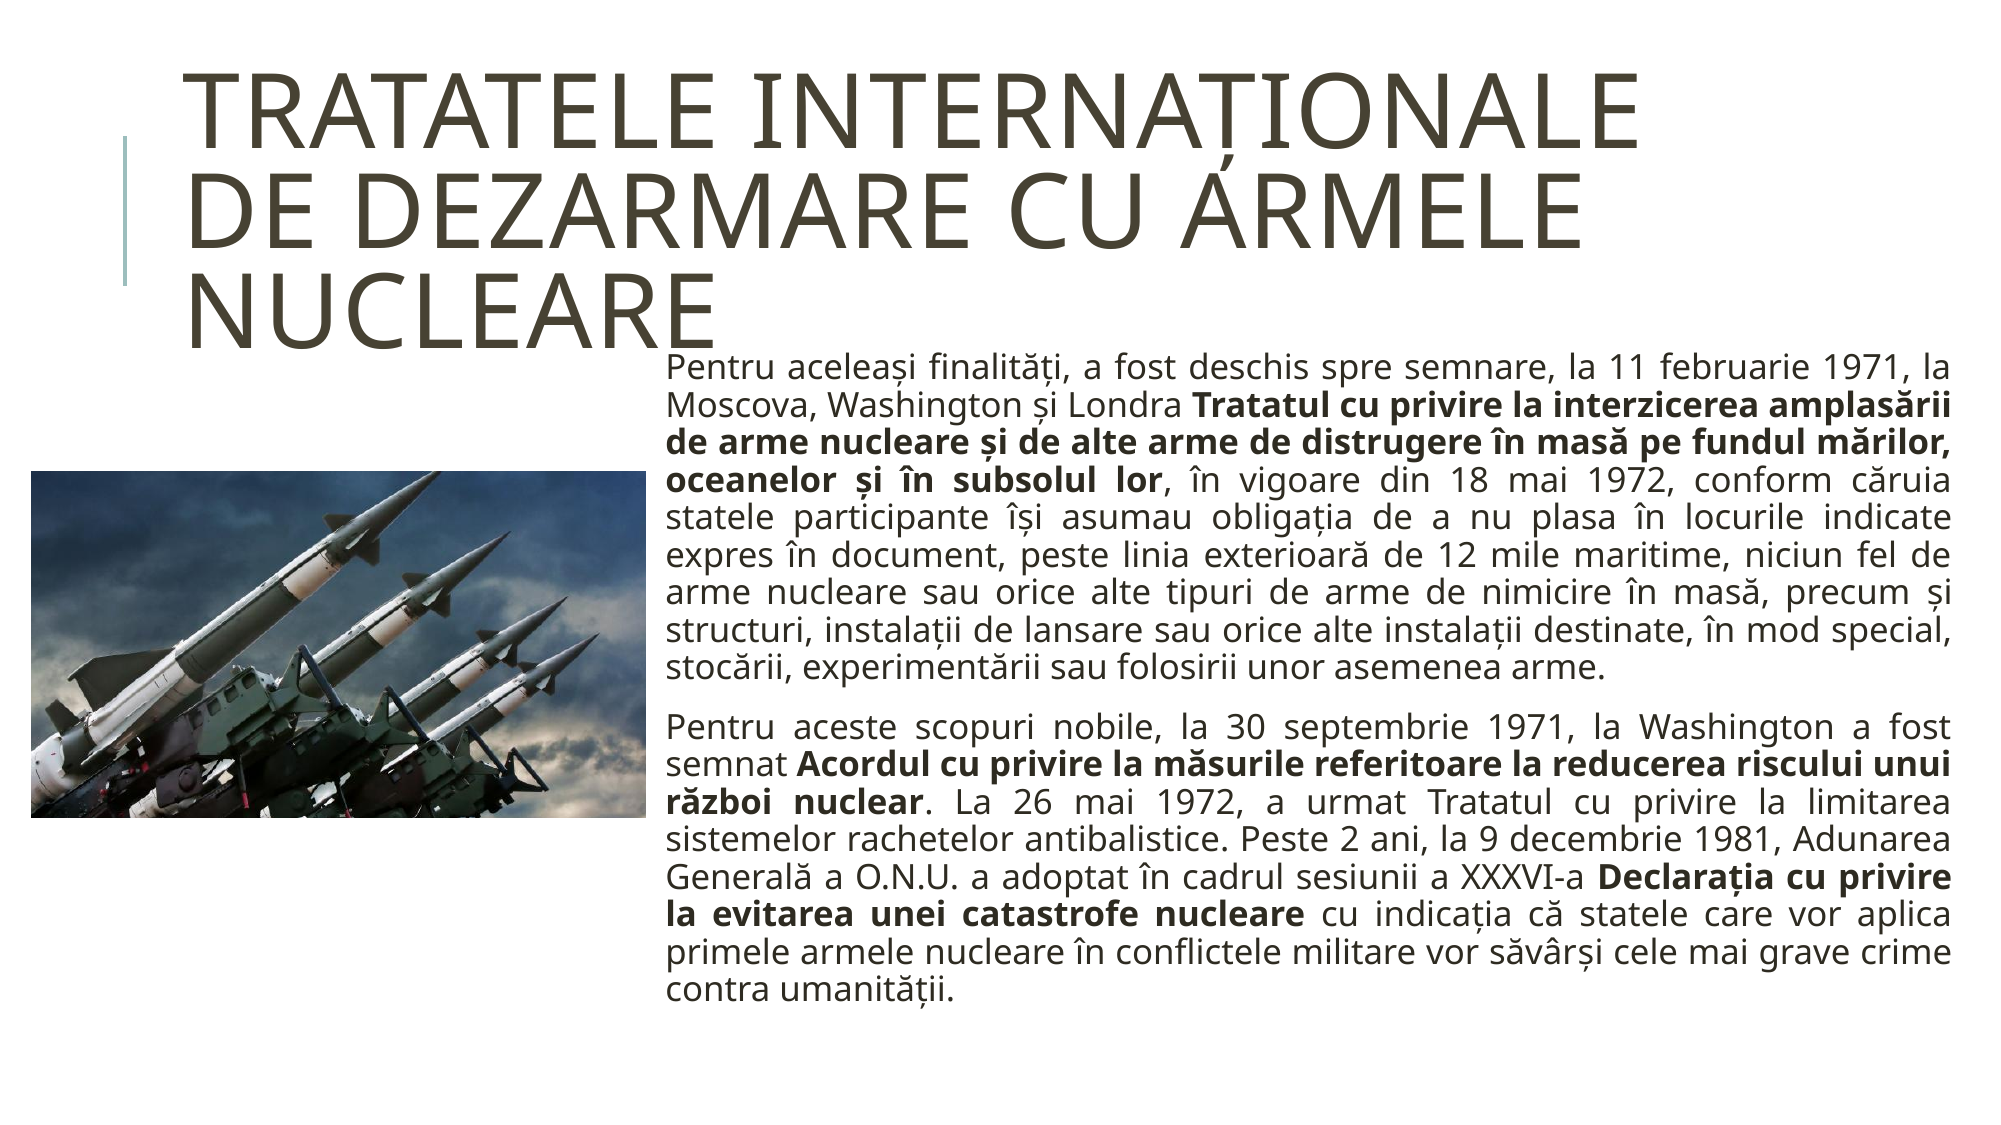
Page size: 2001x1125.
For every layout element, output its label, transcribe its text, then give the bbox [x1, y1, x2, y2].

list Pentru aceleaşi finalităţi, a fost deschis spre semnare, la 11 februarie 1971, la Moscova, Washington şi Londra Tratatul cu privire la interzicerea amplasării de arme nucleare şi de alte arme de distrugere în masă pe fundul mărilor, oceanelor şi în subsolul lor, în vigoare din 18 mai 1972, conform căruia statele participante îşi asumau obligaţia de a nu plasa în locurile indicate expres în document, peste linia exterioară de 12 mile maritime, niciun fel de arme nucleare sau orice alte tipuri de arme de nimicire în masă, precum şi structuri, instalaţii de lansare sau orice alte instalaţii destinate, în mod special, stocării, experimentării sau folosirii unor asemenea arme. Pentru aceste scopuri nobile, la 30 septembrie 1971, la Washington a fost semnat Acordul cu privire la măsurile referitoare la reducerea riscului unui război nuclear. La 26 mai 1972, a urmat Tratatul cu privire la limitarea sistemelor rachetelor antibalistice. Peste 2 ani, la 9 decembrie 1981, Adunarea Generală a O.N.U. a adoptat în cadrul sesiunii a XXXVI-a Declaraţia cu privire la evitarea unei catastrofe nucleare cu indicaţia că statele care vor aplica primele armele nucleare în conflictele militare vor săvârşi cele mai grave crime contra umanităţii. [645, 341, 1960, 1060]
title Tratatele internaționale de dezarmare cu armele nucleare [168, 96, 1763, 342]
picture [30, 471, 646, 818]
